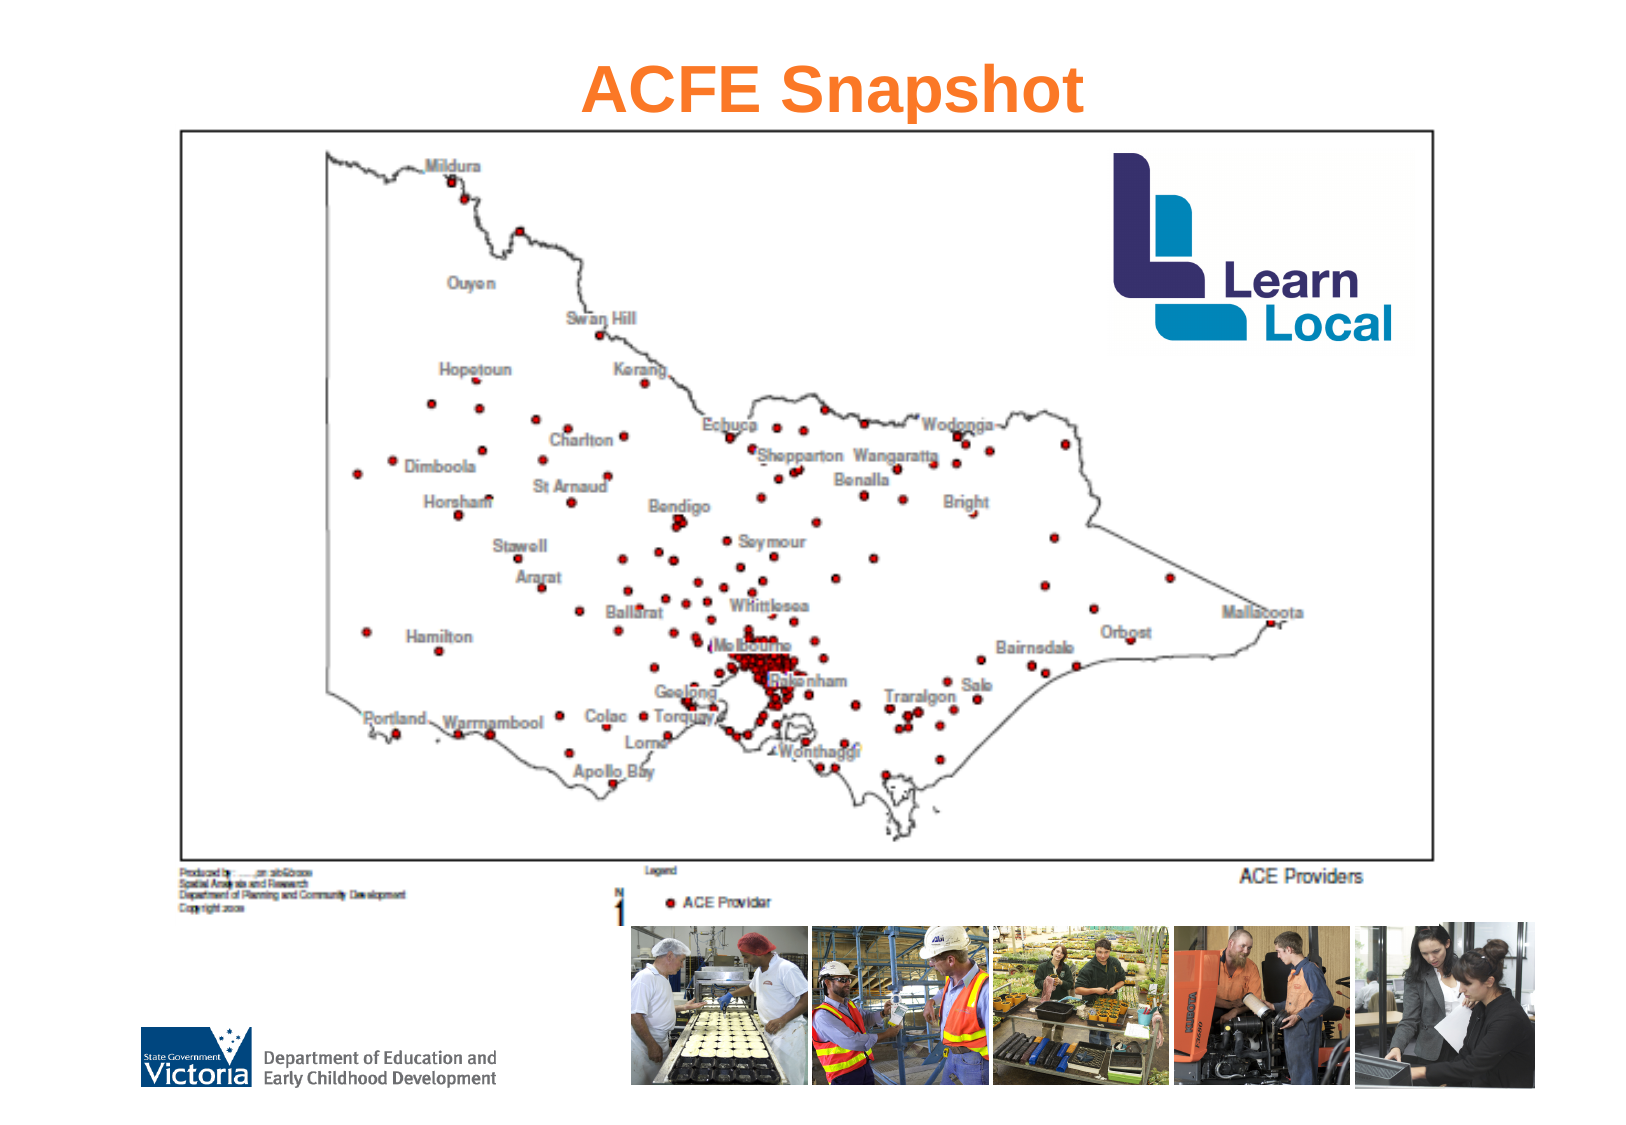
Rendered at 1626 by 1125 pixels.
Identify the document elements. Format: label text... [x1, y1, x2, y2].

title ACFE Snapshot [142, 38, 1524, 132]
picture [141, 1027, 496, 1088]
picture [174, 124, 1535, 1089]
